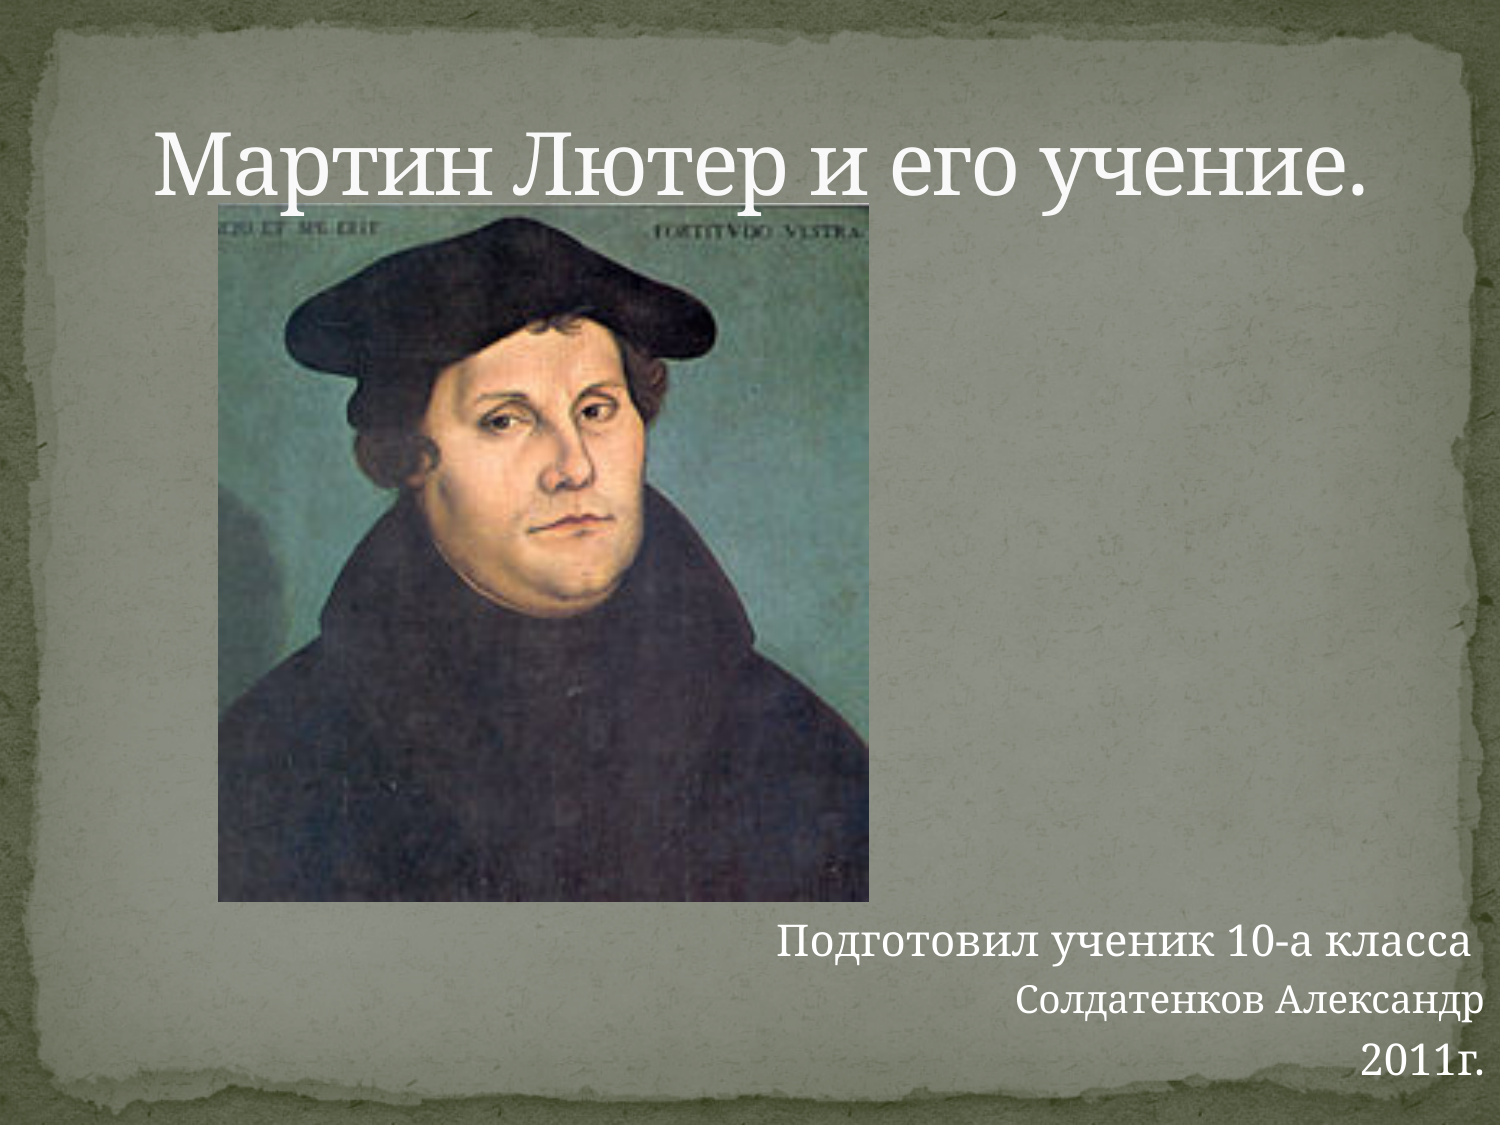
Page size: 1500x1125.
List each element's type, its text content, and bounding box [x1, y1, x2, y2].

title Мартин Лютер и его учение. [137, 30, 1500, 221]
picture [218, 206, 869, 903]
subtitle Подготовил ученик 10-а класса Солдатенков Александр 2011г. [137, 904, 1500, 1093]
